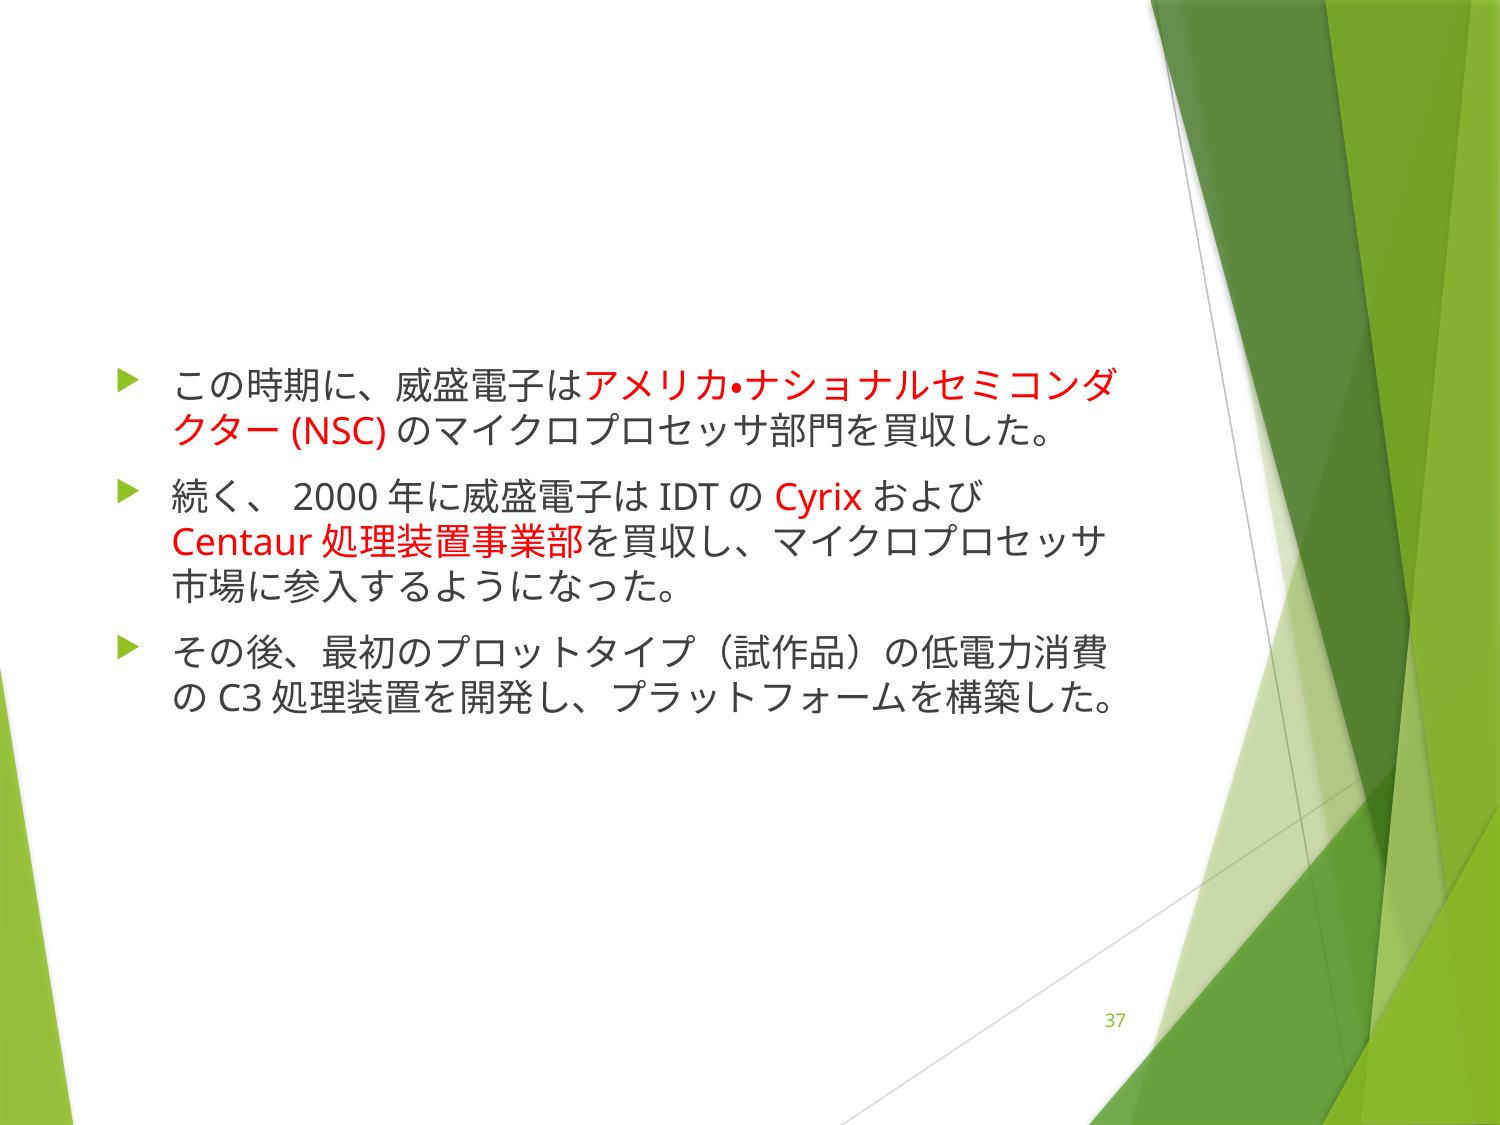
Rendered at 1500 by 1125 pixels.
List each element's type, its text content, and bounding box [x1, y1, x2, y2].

slide_number 37 [1057, 991, 1142, 1051]
list この時期に、威盛電子はアメリカ・ナショナルセミコンダクター(NSC)のマイクロプロセッサ部門を買収した。 続く、2000年に威盛電子はIDTのCyrixおよびCentaur処理装置事業部を買収し、マイクロプロセッサ市場に参入するようになった。 その後、最初のプロットタイプ（試作品）の低電力消費のC3処理装置を開発し、プラットフォームを構築した。 [99, 354, 1142, 992]
